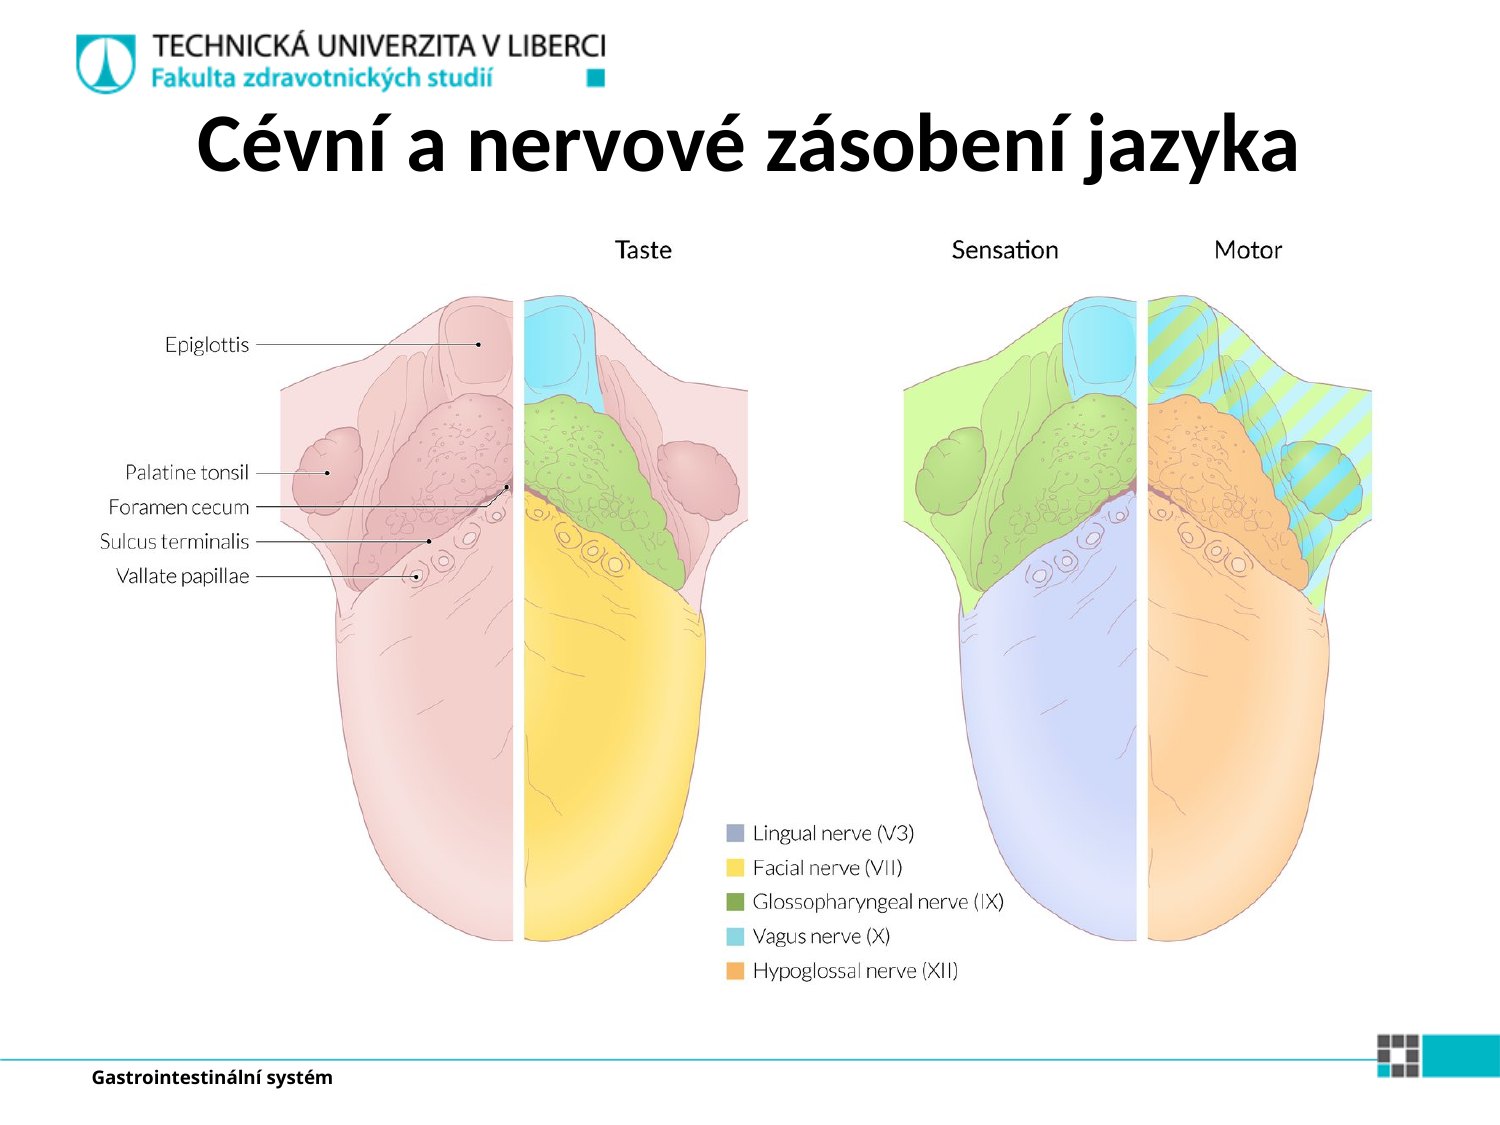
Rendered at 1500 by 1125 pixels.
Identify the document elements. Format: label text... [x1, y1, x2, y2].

text_box Gastrointestinální systém [76, 1058, 1341, 1096]
text_box Cévní a nervové zásobení jazyka [74, 45, 1425, 233]
picture [0, 0, 1500, 1125]
